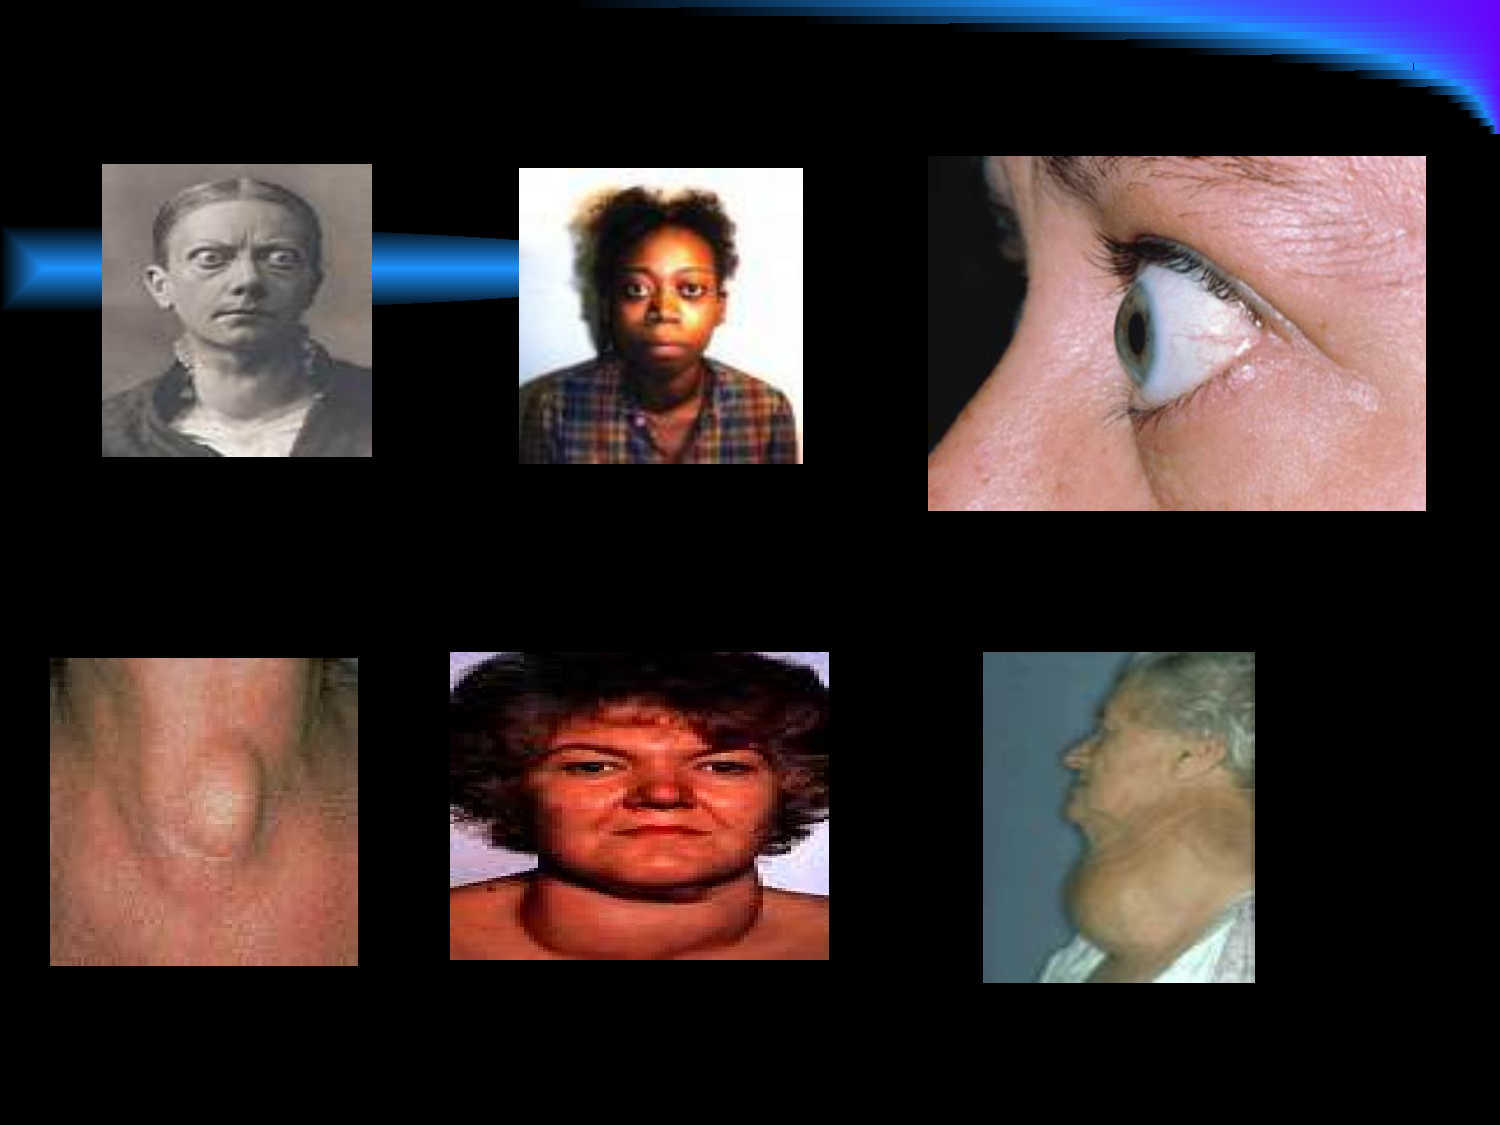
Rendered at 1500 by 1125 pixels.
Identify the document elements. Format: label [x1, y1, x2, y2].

picture [982, 651, 1256, 983]
list [101, 164, 373, 457]
picture [928, 155, 1426, 511]
picture [450, 652, 829, 960]
picture [49, 658, 358, 967]
picture [518, 168, 803, 465]
